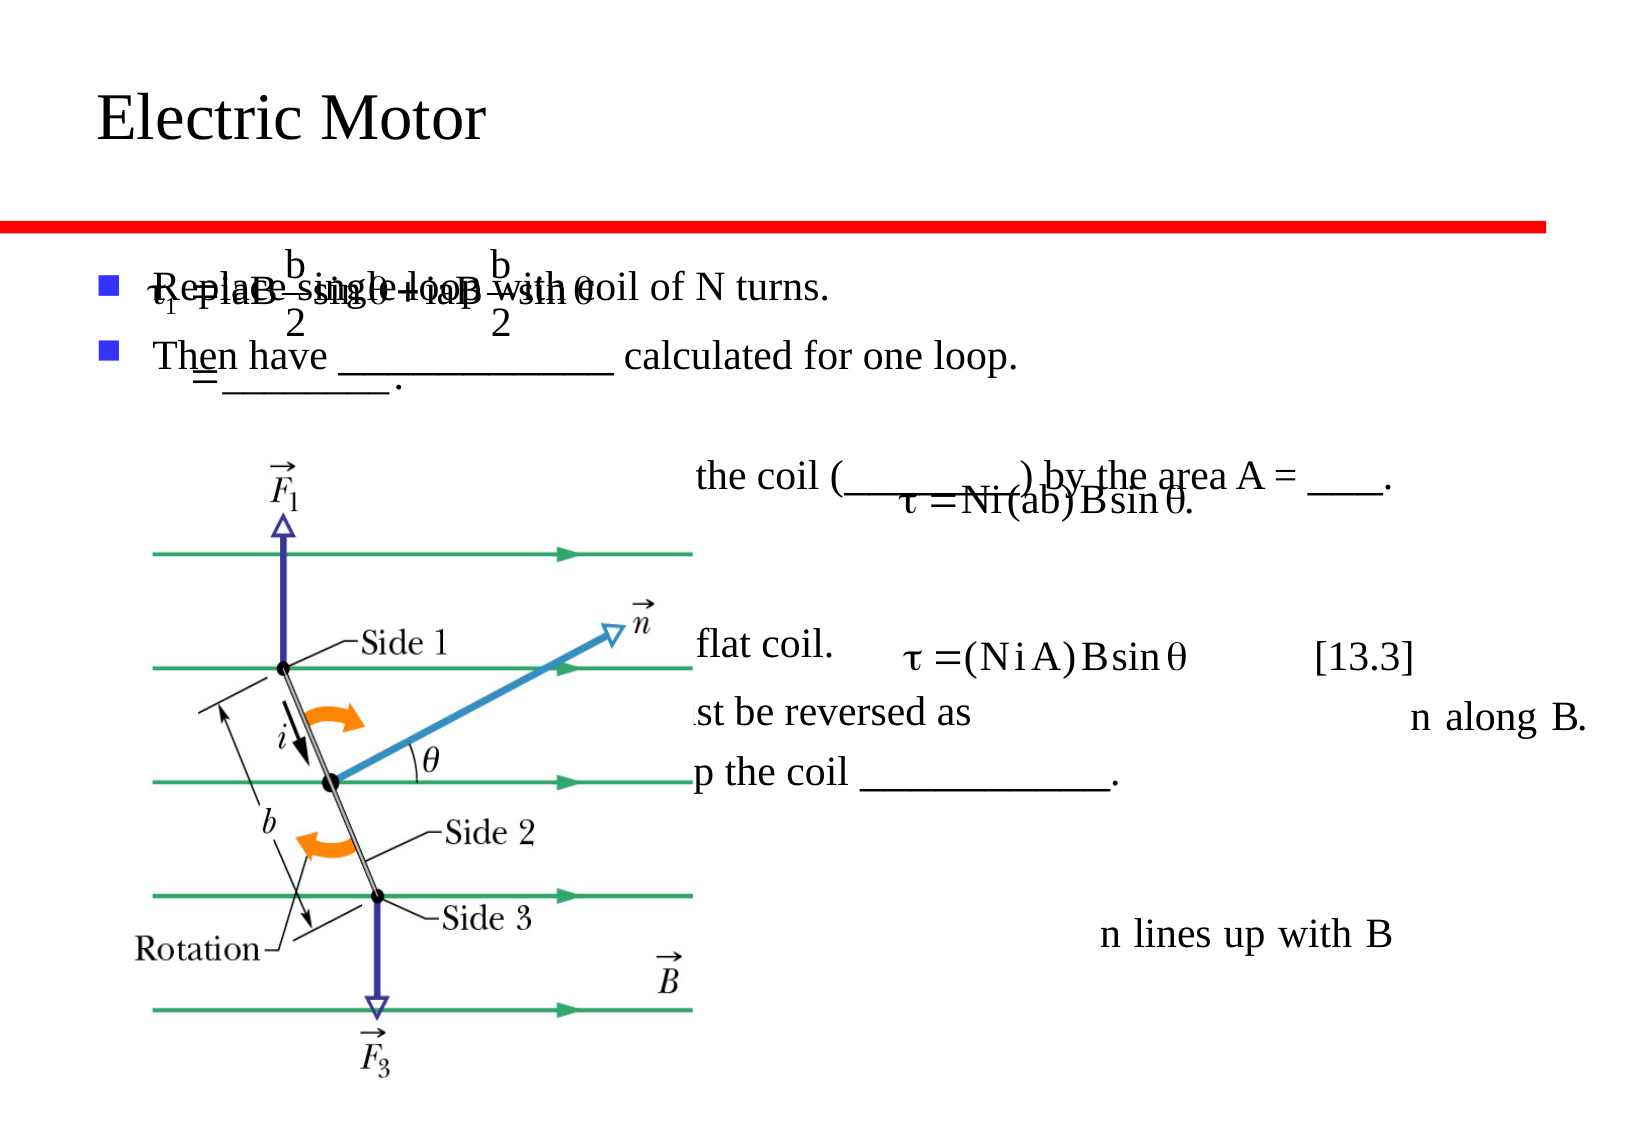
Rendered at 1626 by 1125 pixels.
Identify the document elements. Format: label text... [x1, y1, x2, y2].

picture [91, 448, 694, 1106]
list Replace single loop with coil of N turns. Then have ___________ calculated for one loop. Replace the length and width of the coil (_______) by the area A = ___. Note, torque will tend to align Formula applies to all shapes of flat coil. In a motor, the _________ must be reversed as to ensure the torque tends to keep the coil __________. [80, 251, 1544, 1095]
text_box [1406, 688, 1589, 746]
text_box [144, 240, 597, 404]
title Electric Motor [80, 18, 1544, 207]
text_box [895, 478, 1197, 529]
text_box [1096, 905, 1397, 963]
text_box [900, 634, 1416, 686]
